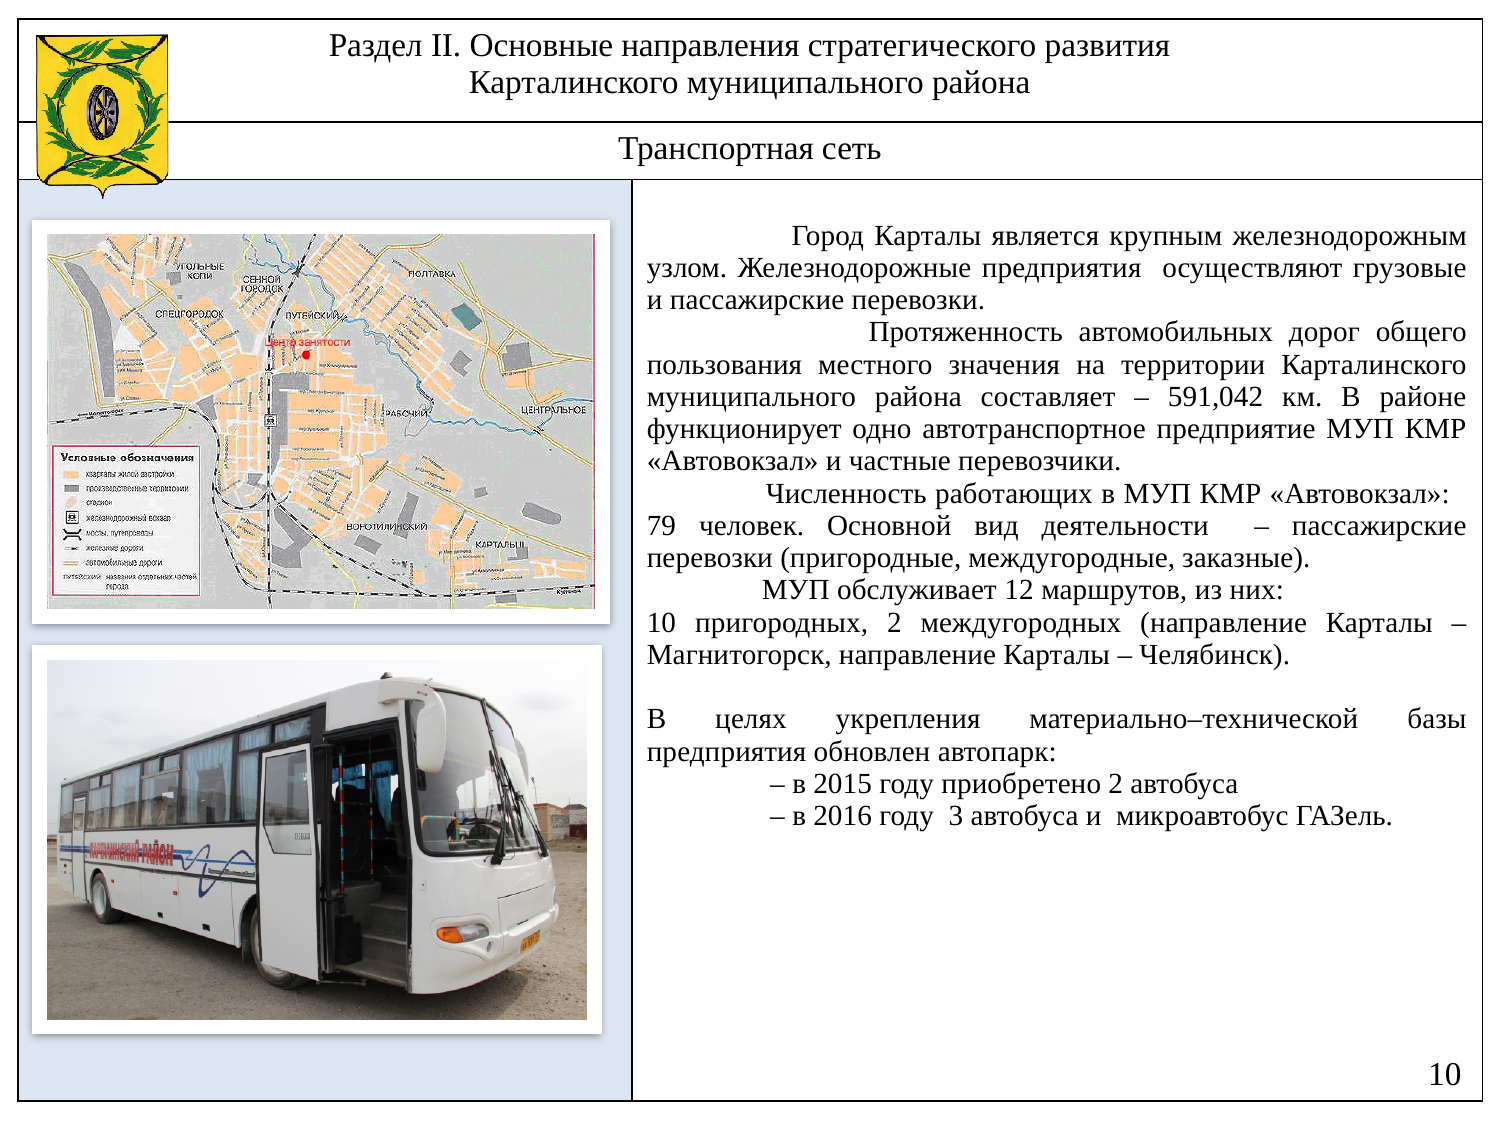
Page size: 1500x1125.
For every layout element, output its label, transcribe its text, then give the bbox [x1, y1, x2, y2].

table_cell Транспортная сеть [19, 123, 29, 179]
picture [46, 659, 588, 1020]
table_cell Город Карталы является крупным железнодорожным узлом. Железнодорожные предприятия осуществляют грузовые и пассажирские перевозки. Протяженность автомобильных дорог общего пользования местного значения на территории Карталинского муниципального района составляет – 591,042 км. В районе функционирует одно автотранспортное предприятие МУП КМР «Автовокзал» и частные перевозчики. Численность работающих в МУП КМР «Автовокзал»: 79 человек. Основной вид деятельности – пассажирские перевозки (пригородные, междугородные, заказные). МУП обслуживает 12 маршрутов, из них: 10 пригородных, 2 междугородных (направление Карталы – Магнитогорск, направление Карталы – Челябинск). В целях укрепления материально–технической базы предприятия обновлен автопарк: – в 2015 году приобретено 2 автобуса – в 2016 году 3 автобуса и микроавтобус ГАЗель. [633, 180, 1482, 1100]
table_header Раздел II. Основные направления стратегического развития Карталинского муниципального района [19, 20, 1482, 121]
picture [46, 234, 596, 610]
slide_number 10 [1126, 1041, 1477, 1102]
table_cell Транспортная сеть [174, 123, 1482, 179]
table_cell [19, 180, 631, 1100]
picture [34, 33, 169, 200]
